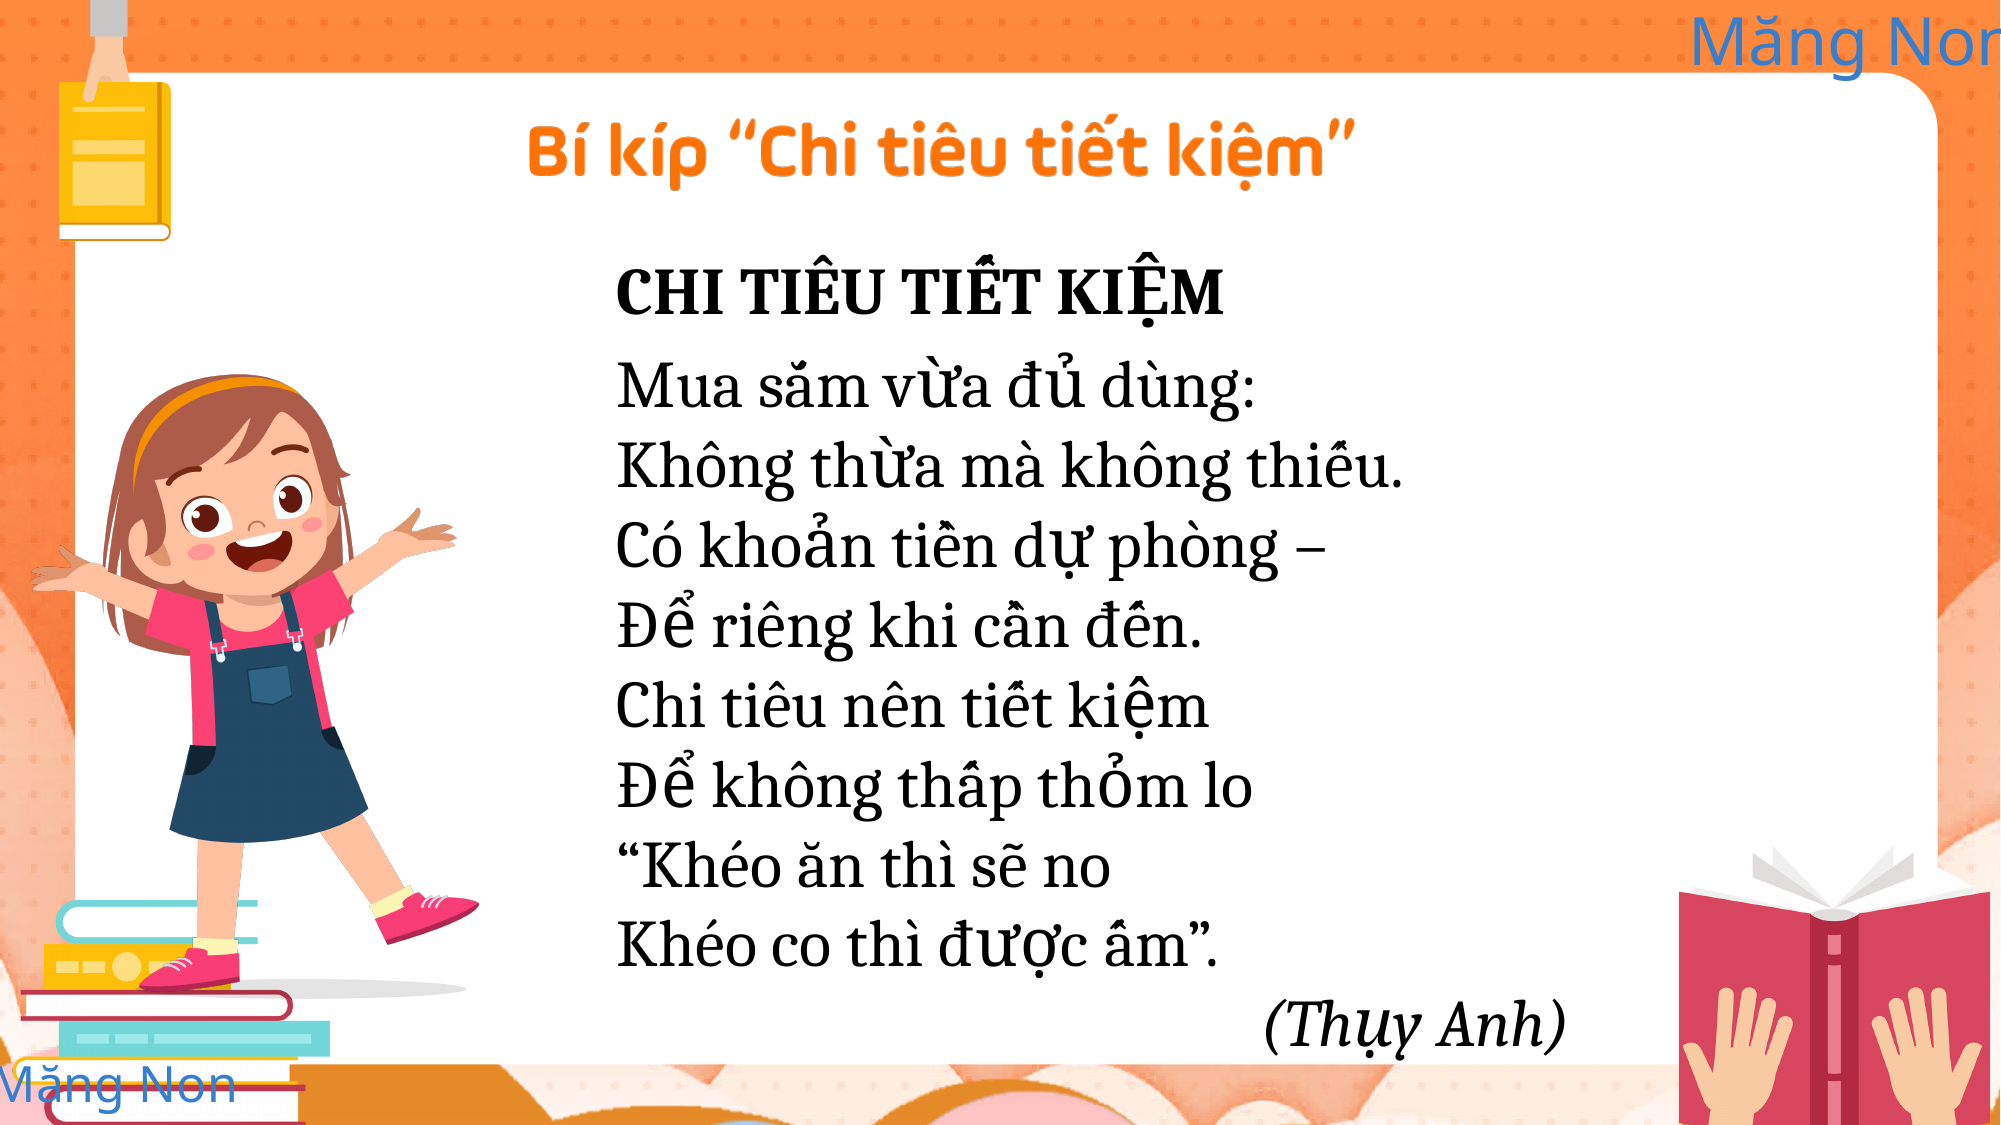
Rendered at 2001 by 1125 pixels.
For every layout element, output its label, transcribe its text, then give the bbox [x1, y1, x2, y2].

picture [0, 0, 2001, 1125]
text_box CHI TIÊU TIẾT KIỆM Mua sắm vừa đủ dùng: Không thừa mà không thiếu. Có khoản tiền dự phòng – Để riêng khi cần đến. Chi tiêu nên tiết kiệm Để không thấp thỏm lo “Khéo ăn thì sẽ no Khéo co thì được ấm”. (Thụy Anh) [602, 240, 1586, 1068]
